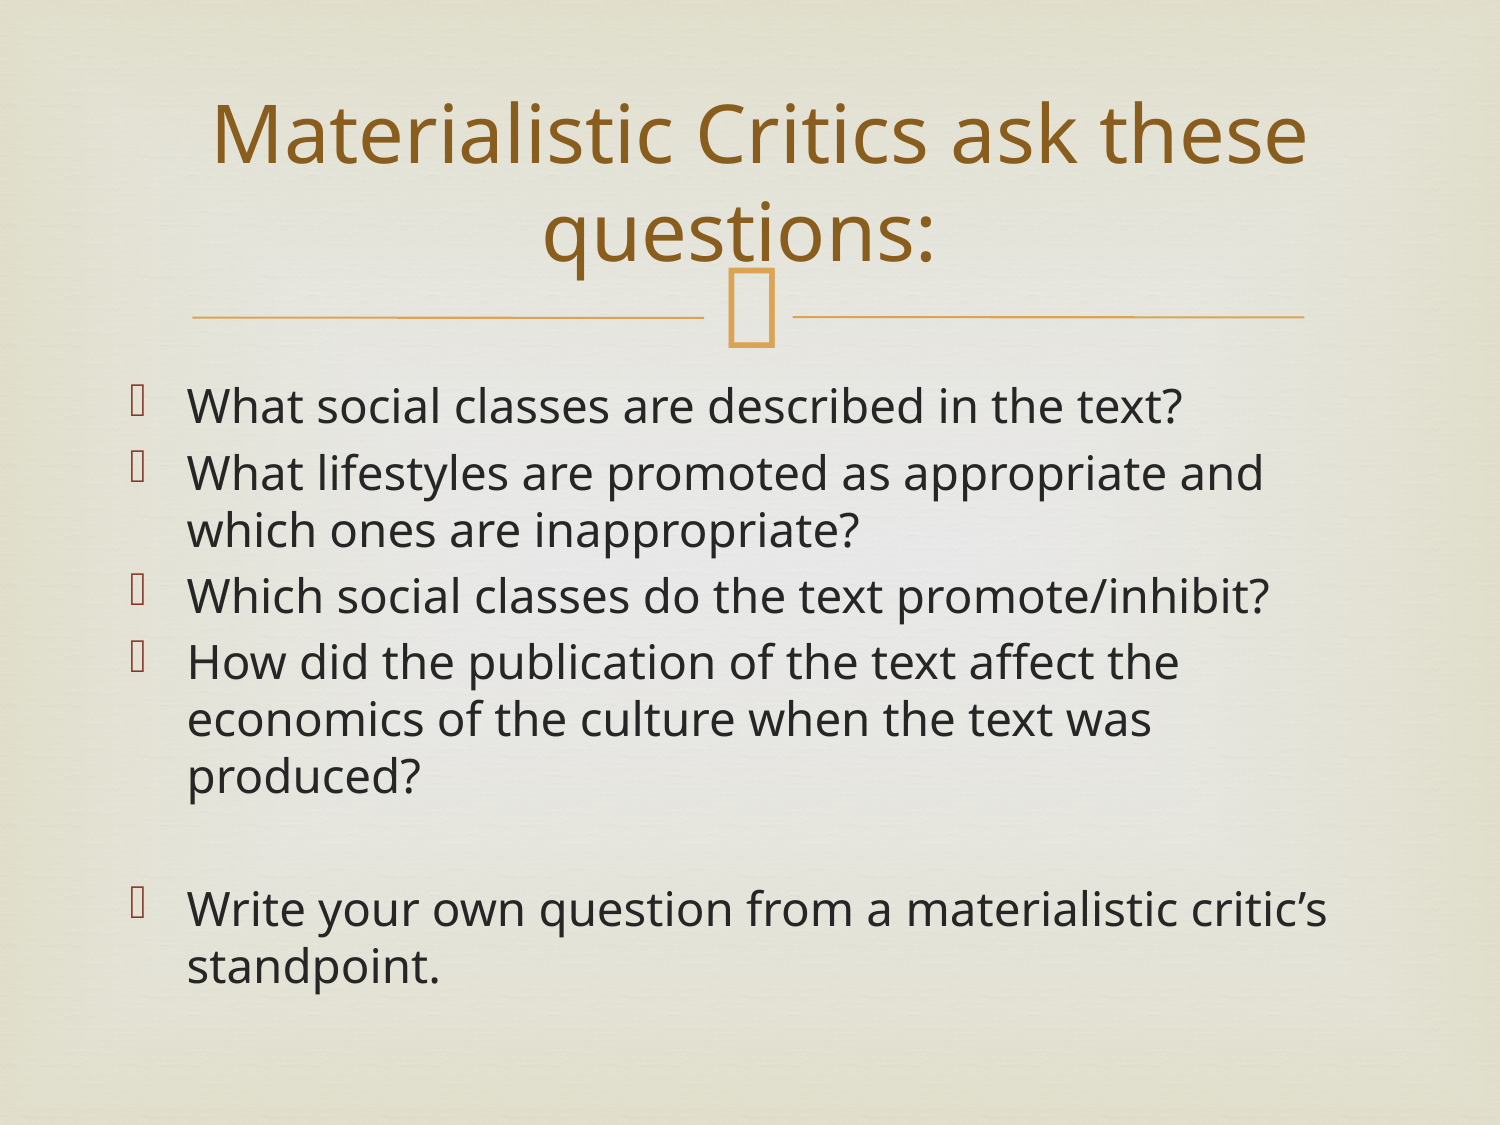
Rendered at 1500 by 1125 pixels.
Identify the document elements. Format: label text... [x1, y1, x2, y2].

title Materialistic Critics ask these questions: [0, 93, 1500, 267]
list What social classes are described in the text? What lifestyles are promoted as appropriate and which ones are inappropriate? Which social classes do the text promote/inhibit? How did the publication of the text affect the economics of the culture when the text was produced? Write your own question from a materialistic critic’s standpoint. [114, 368, 1386, 1005]
